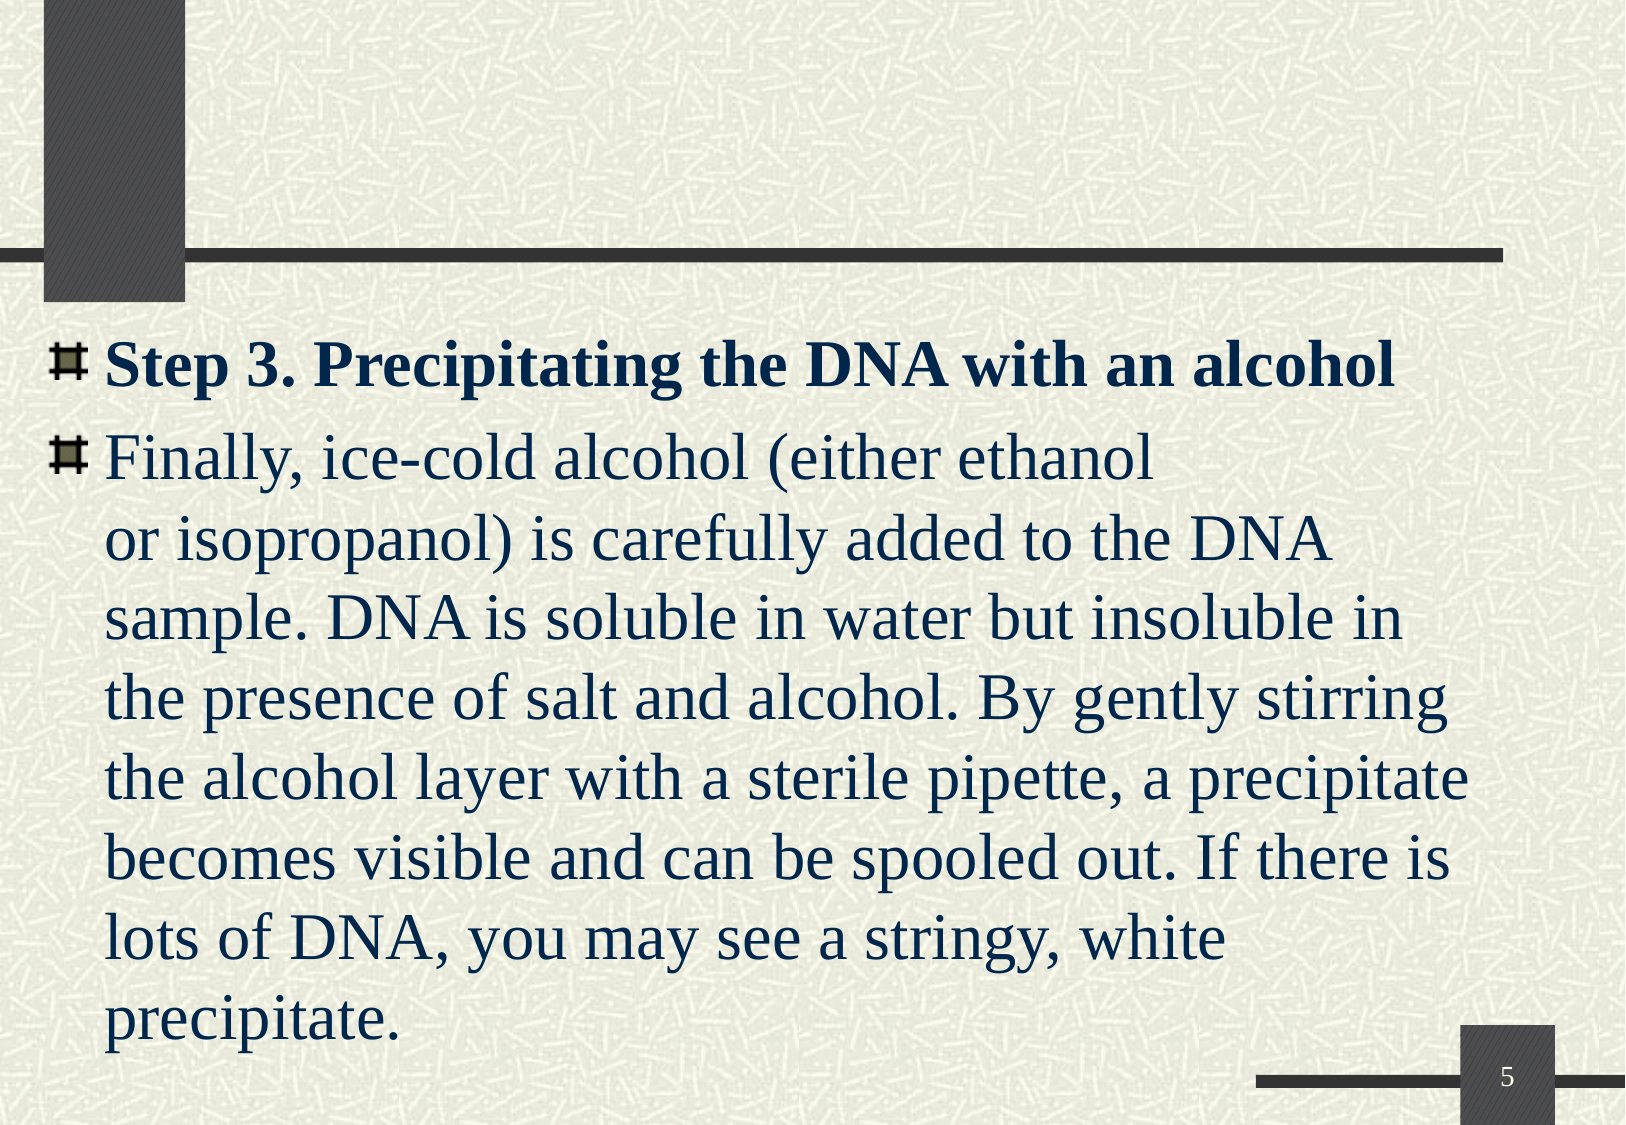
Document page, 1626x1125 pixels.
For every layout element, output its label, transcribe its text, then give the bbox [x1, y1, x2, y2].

slide_number 5 [1460, 1025, 1555, 1125]
picture [47, 433, 88, 474]
picture [0, 0, 1626, 1125]
list Step 3. Precipitating the DNA with an alcohol Finally, ice-cold alcohol (either ethanol or isopropanol) is carefully added to the DNA sample. DNA is soluble in water but insoluble in the presence of salt and alcohol. By gently stirring the alcohol layer with a sterile pipette, a precipitate becomes visible and can be spooled out. If there is lots of DNA, you may see a stringy, white precipitate. [32, 312, 1504, 1125]
picture [0, 0, 43, 248]
picture [47, 340, 88, 380]
